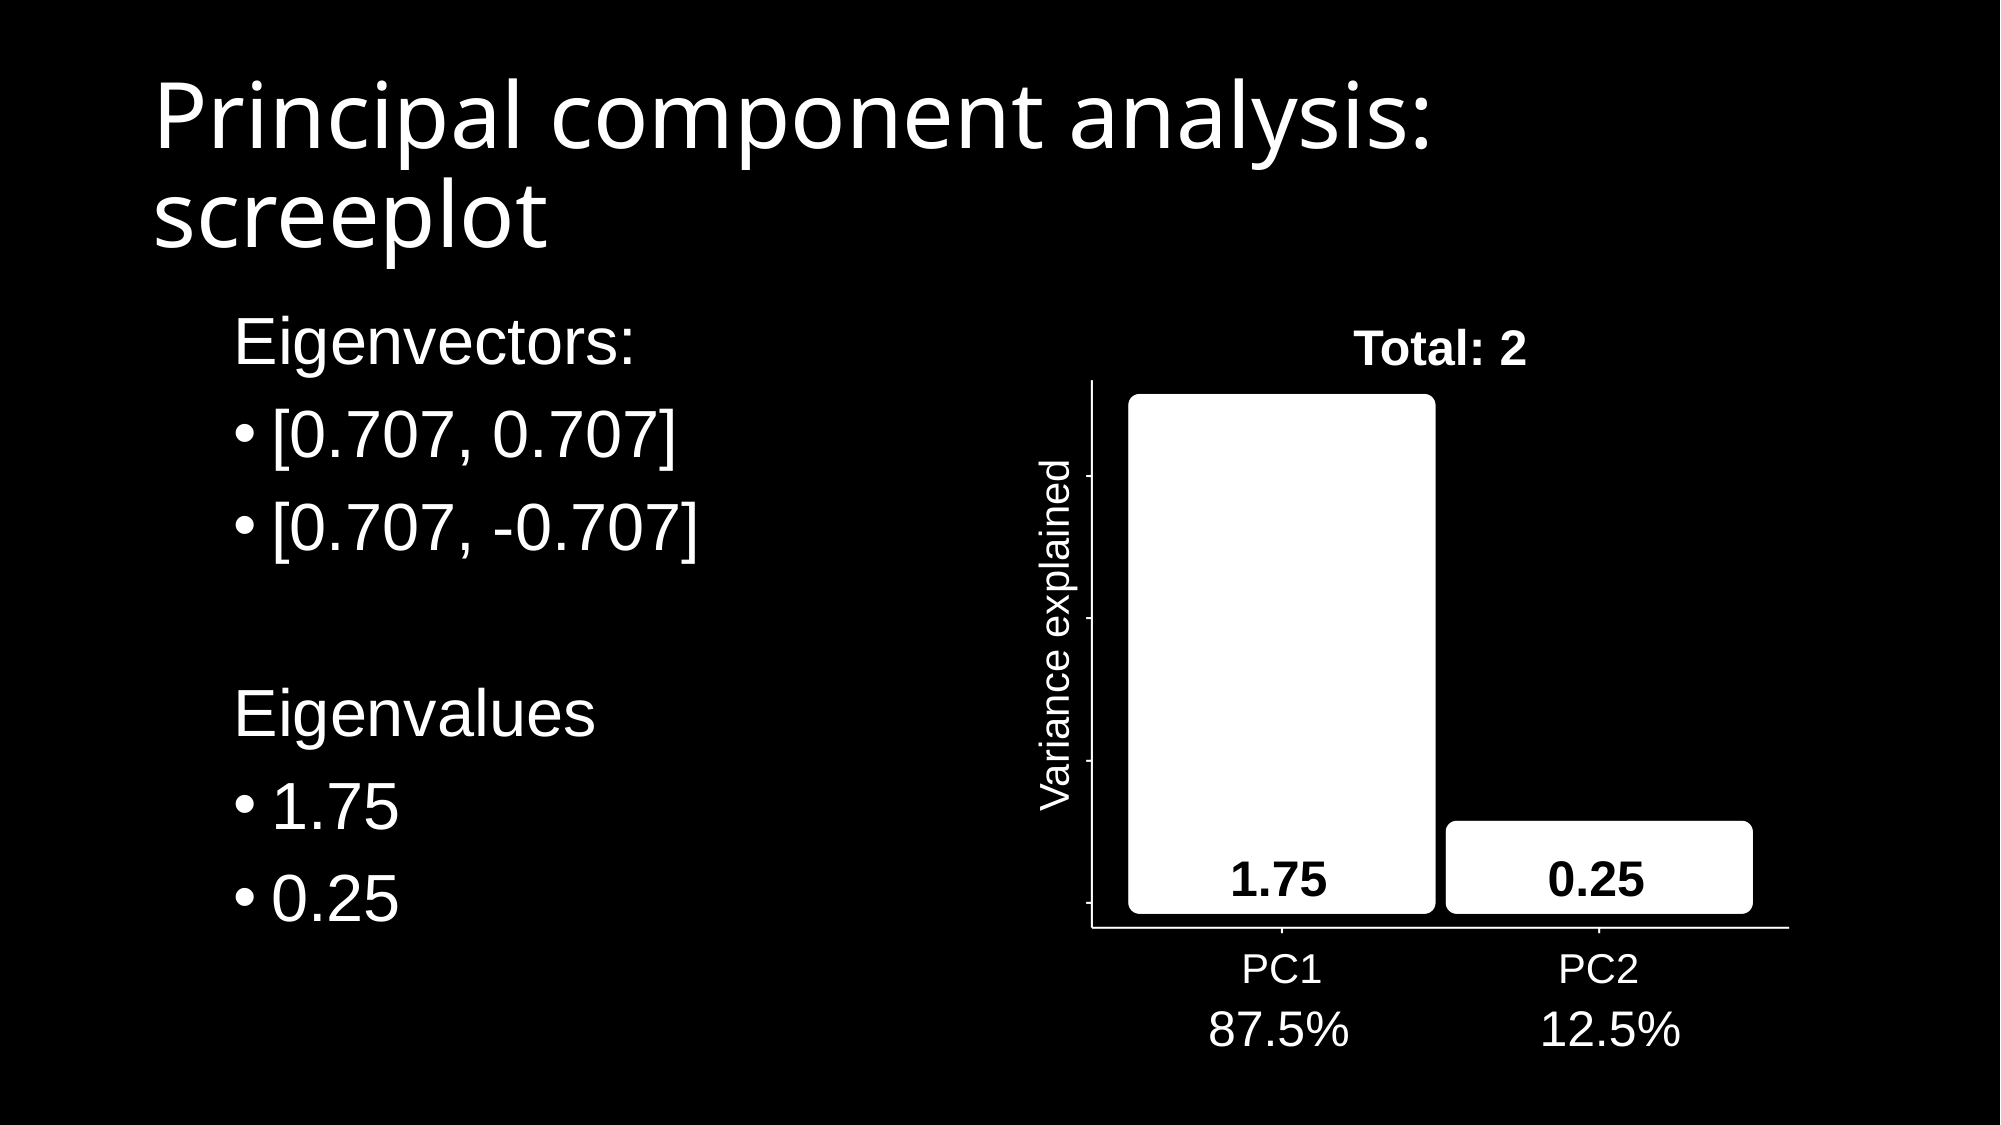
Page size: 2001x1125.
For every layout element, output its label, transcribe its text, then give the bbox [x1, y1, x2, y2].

text_box PC2 [1543, 957, 1655, 989]
list Eigenvectors: [0.707, 0.707] [0.707, -0.707] Eigenvalues 1.75 0.25 [218, 299, 1069, 1014]
text_box 12.5% [1524, 989, 1697, 1064]
picture [1062, 356, 1813, 957]
text_box 87.5% [1193, 989, 1365, 1064]
text_box PC1 [1226, 957, 1338, 989]
title Principal component analysis: screeplot [137, 59, 1863, 278]
text_box Total: 2 [1338, 307, 1543, 356]
text_box Variance explained [1019, 444, 1062, 827]
